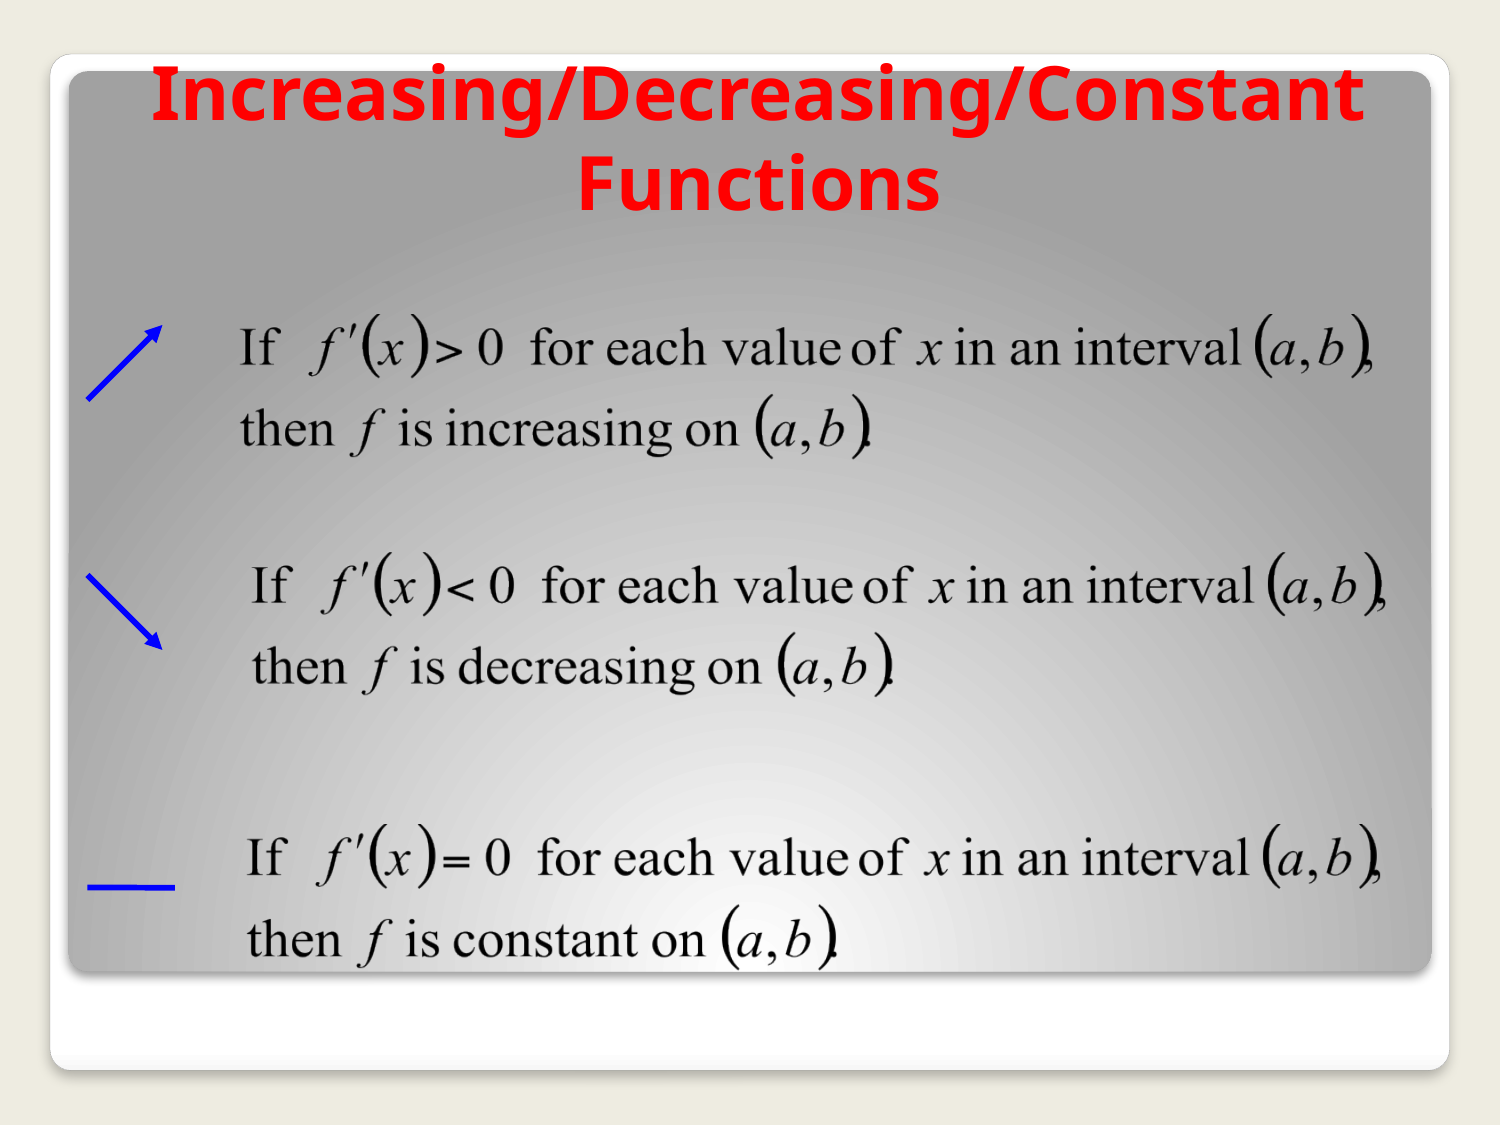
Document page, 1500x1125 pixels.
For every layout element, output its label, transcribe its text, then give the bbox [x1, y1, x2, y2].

picture [229, 314, 1401, 468]
text_box [87, 574, 163, 650]
text_box [87, 324, 163, 401]
picture [242, 552, 1409, 706]
title Increasing/Decreasing/Constant Functions [75, 0, 1450, 233]
picture [237, 824, 1408, 978]
